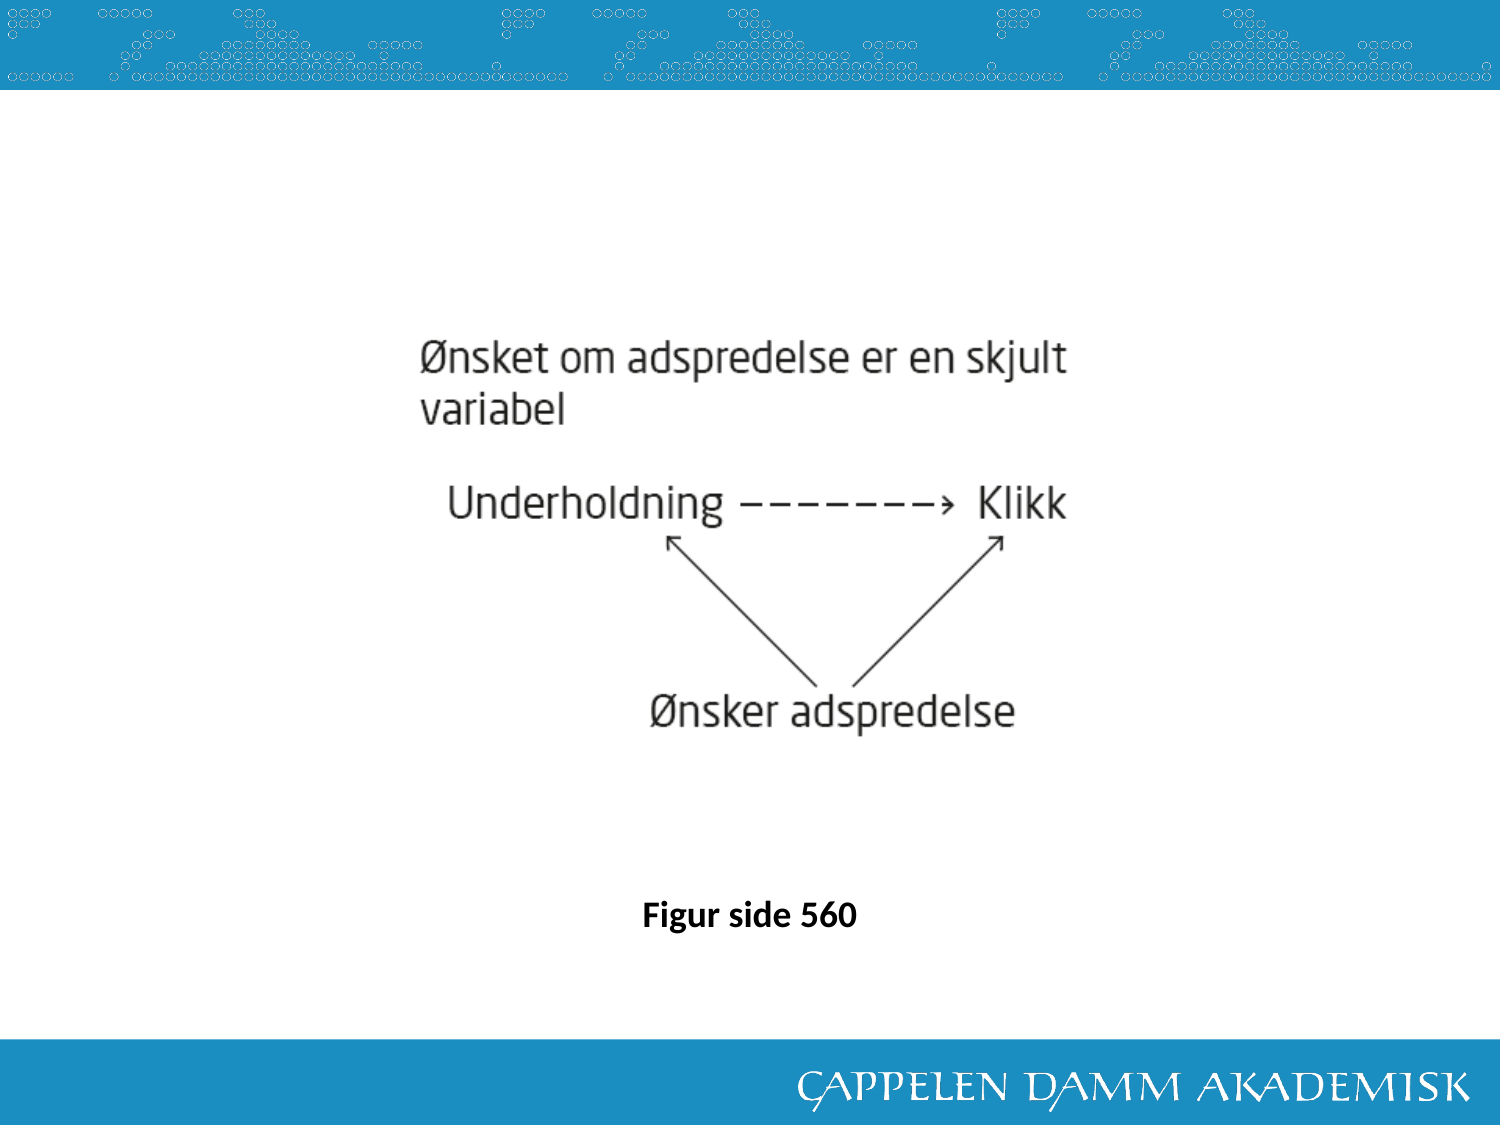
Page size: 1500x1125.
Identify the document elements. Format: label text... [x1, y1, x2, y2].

picture [367, 295, 1133, 829]
picture [997, 9, 1491, 81]
text_box Figur side 560 [100, 882, 1400, 943]
picture [502, 9, 996, 81]
picture [797, 1070, 1471, 1113]
picture [8, 9, 501, 81]
